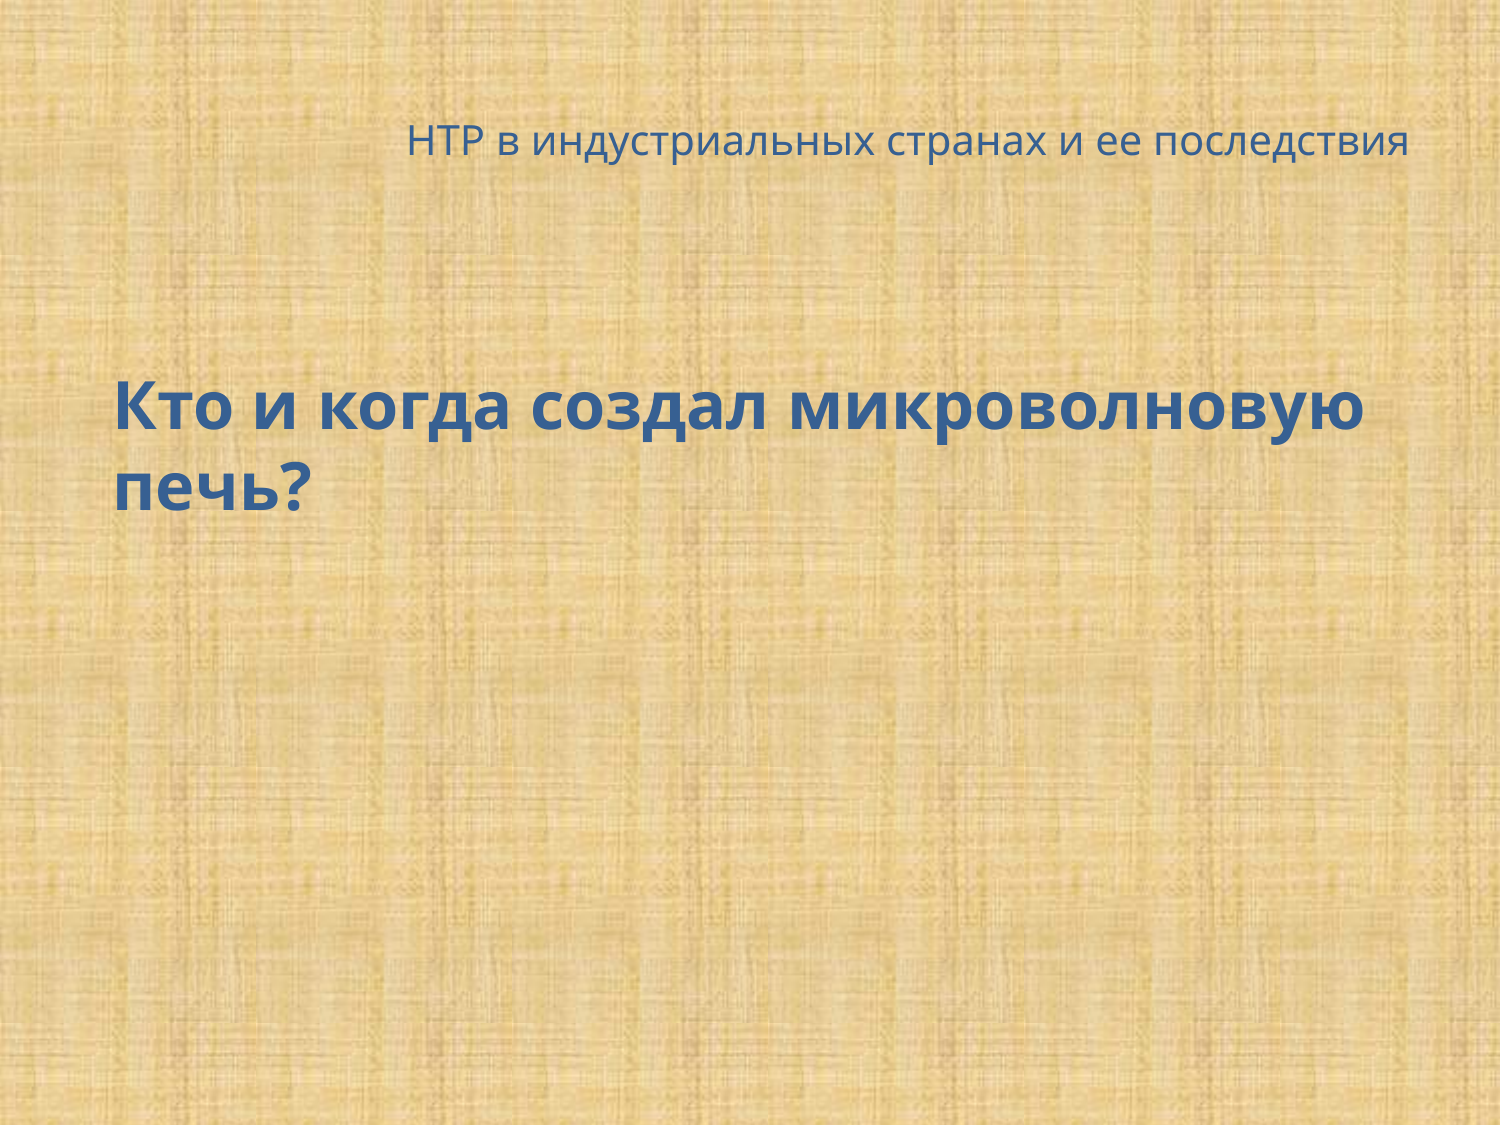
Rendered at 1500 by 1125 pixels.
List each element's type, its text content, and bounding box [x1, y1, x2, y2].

picture [0, 0, 1500, 1125]
list Кто и когда создал микроволновую печь? [41, 262, 1471, 1005]
title НТР в индустриальных странах и ее последствия [75, 45, 1425, 233]
